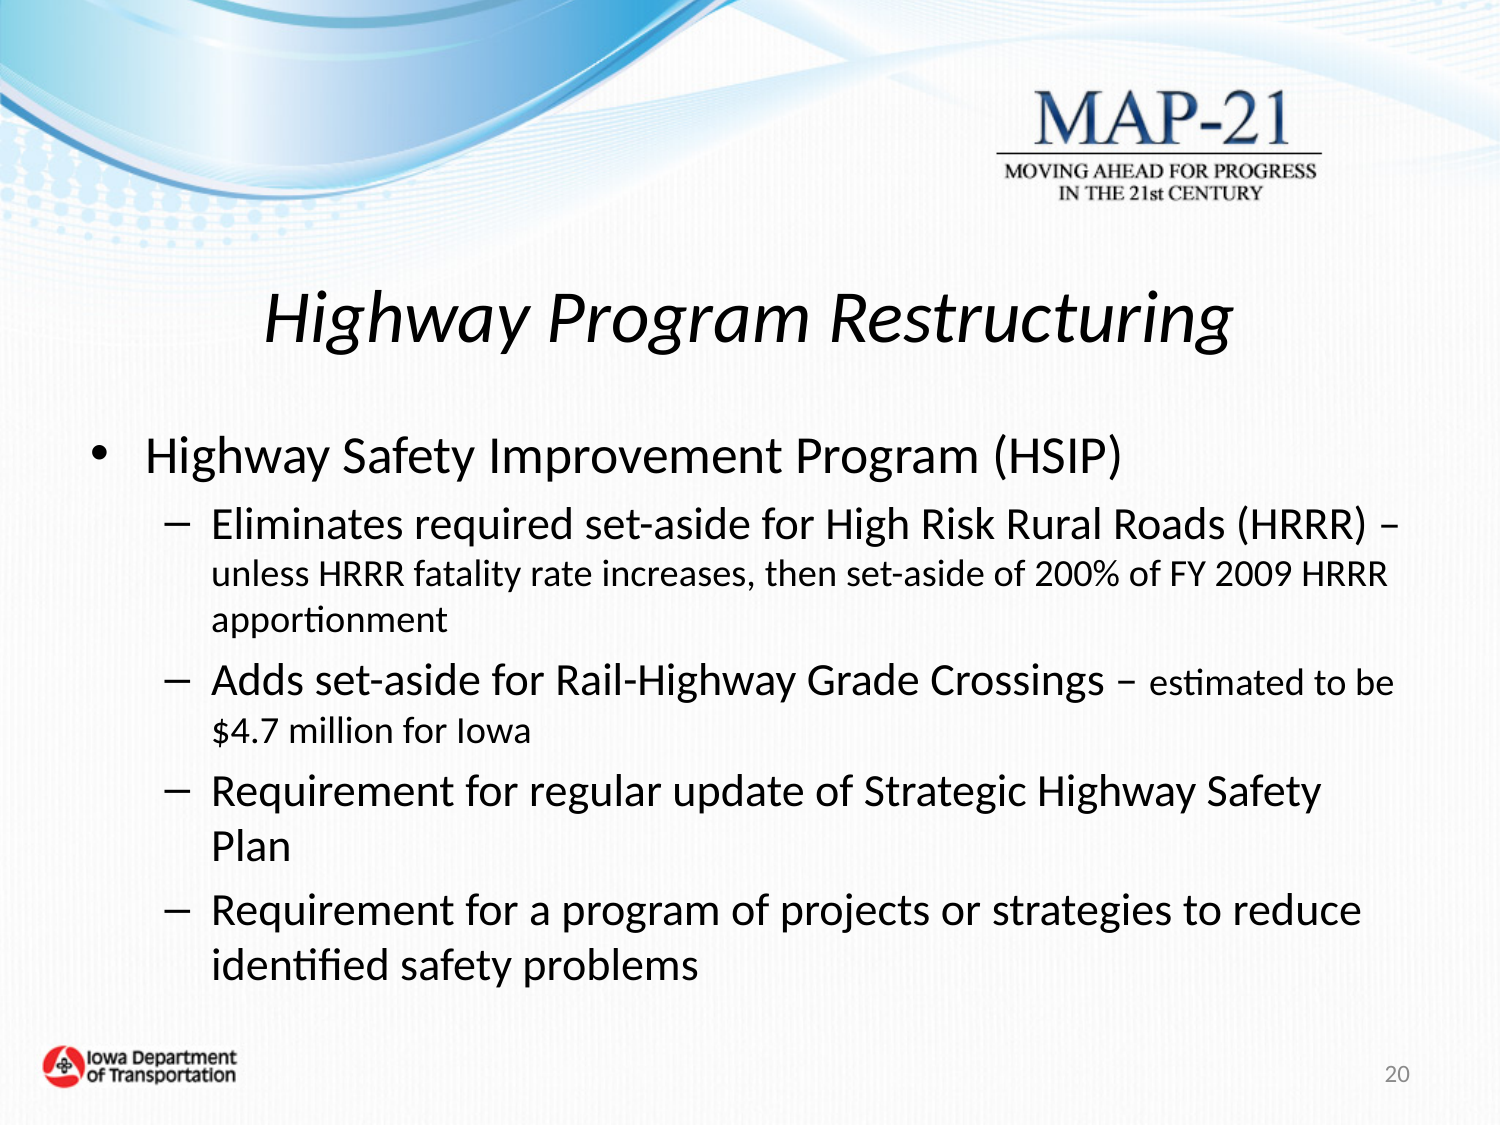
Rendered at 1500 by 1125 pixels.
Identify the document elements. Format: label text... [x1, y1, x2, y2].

slide_number 20 [1074, 1042, 1425, 1103]
picture [0, 0, 1500, 1125]
list Highway Safety Improvement Program (HSIP) Eliminates required set-aside for High Risk Rural Roads (HRRR) – unless HRRR fatality rate increases, then set-aside of 200% of FY 2009 HRRR apportionment Adds set-aside for Rail-Highway Grade Crossings – estimated to be $4.7 million for Iowa Requirement for regular update of Strategic Highway Safety Plan Requirement for a program of projects or strategies to reduce identified safety problems [75, 412, 1425, 1005]
title Highway Program Restructuring [75, 212, 1425, 412]
